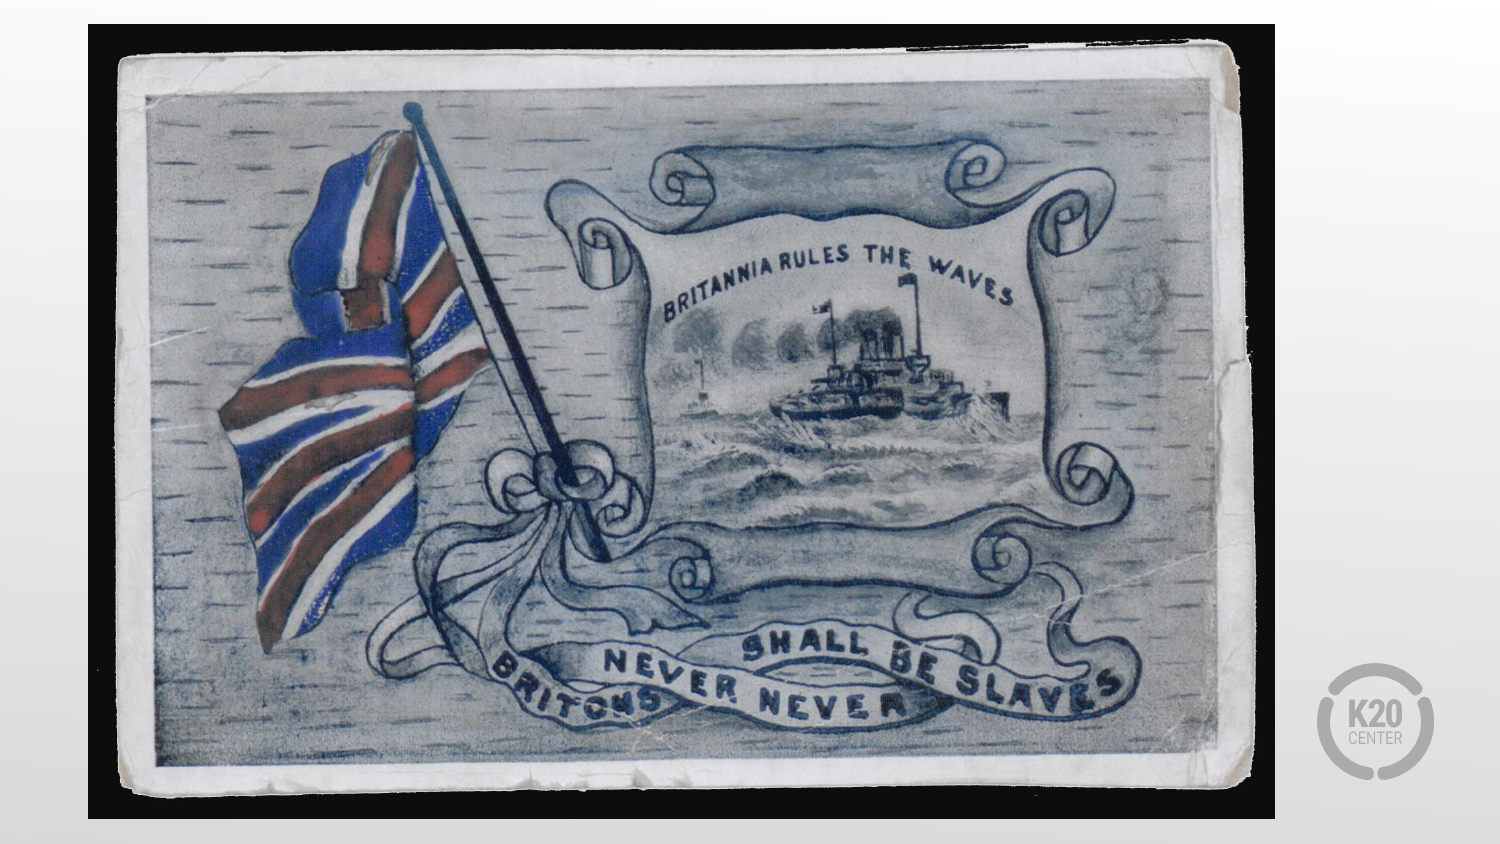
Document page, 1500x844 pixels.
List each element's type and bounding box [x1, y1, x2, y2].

picture [88, 24, 1275, 819]
picture [1300, 646, 1451, 797]
